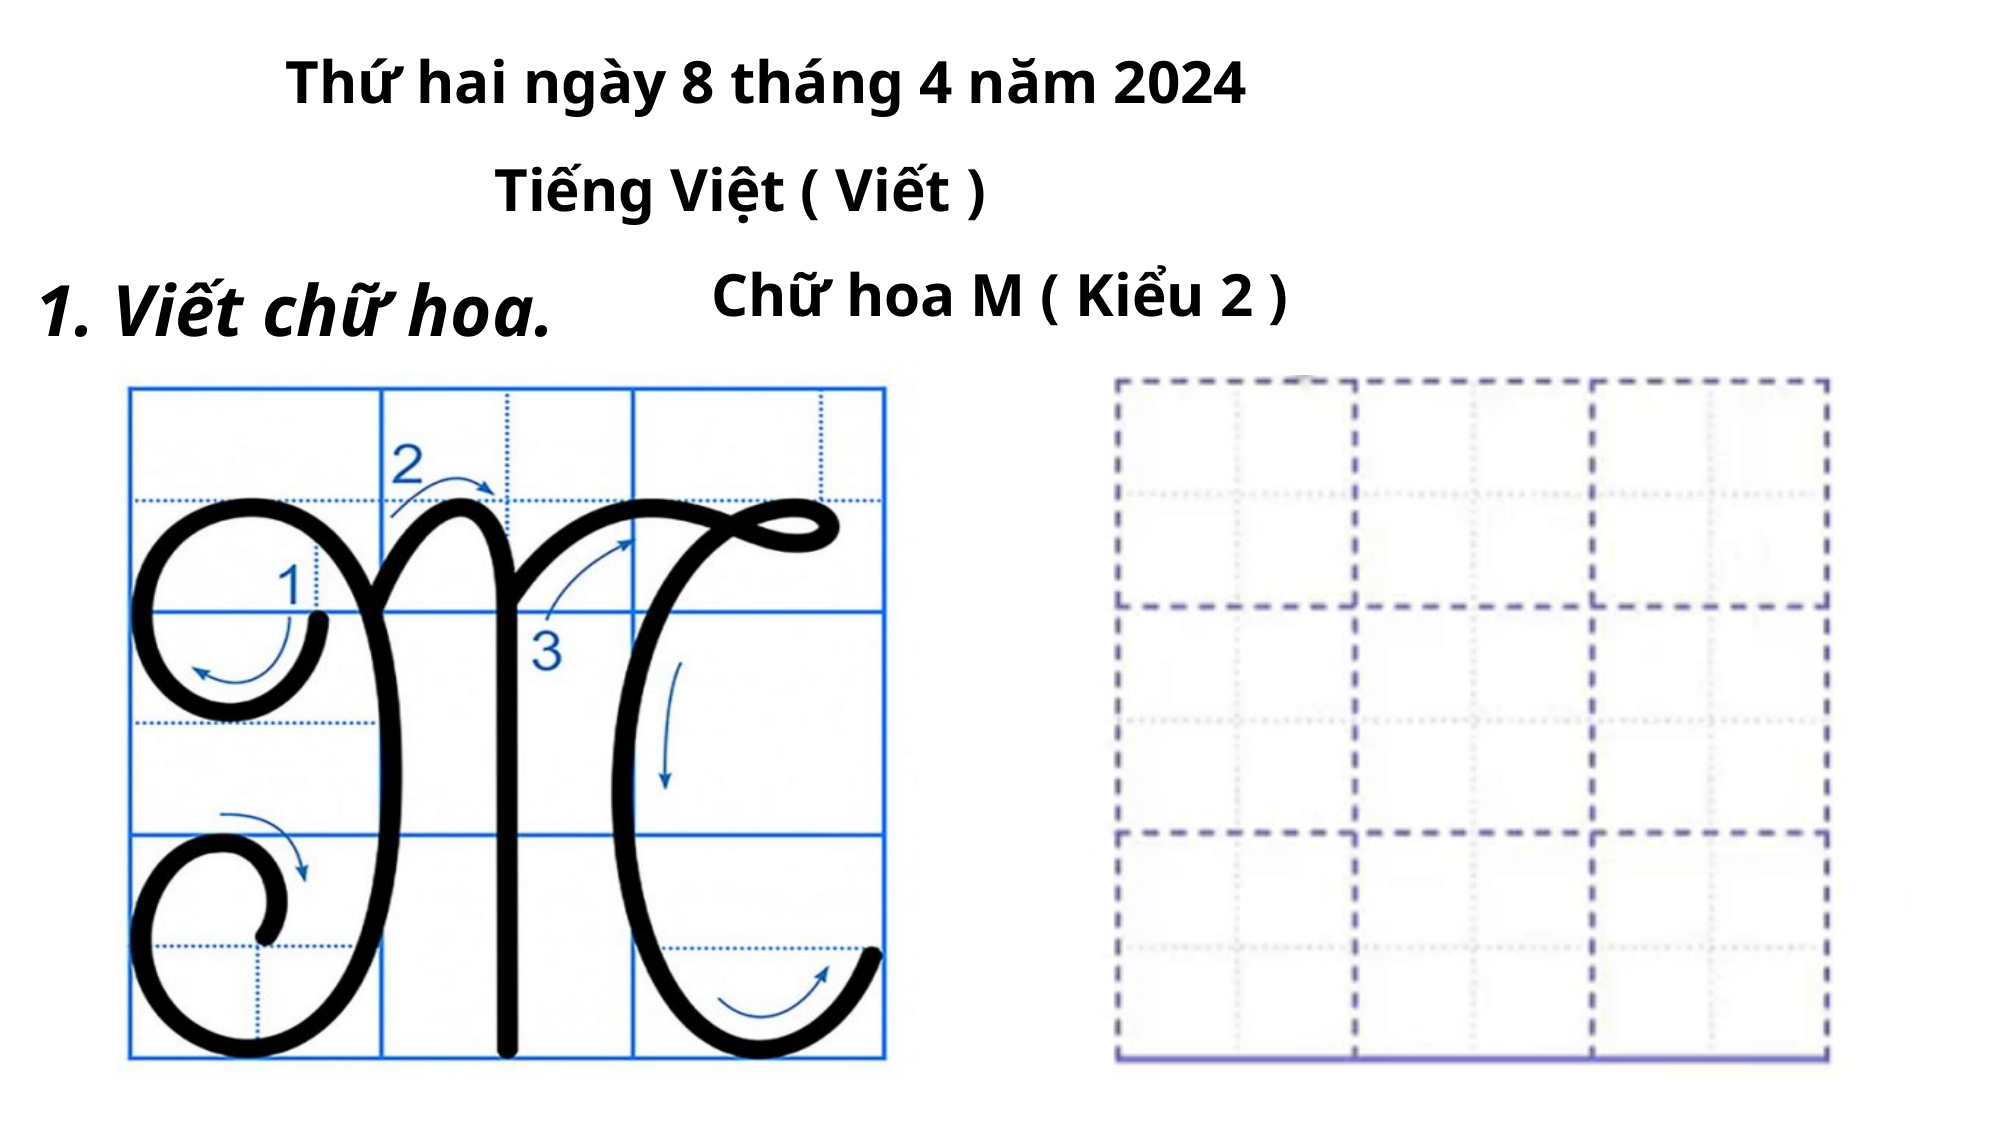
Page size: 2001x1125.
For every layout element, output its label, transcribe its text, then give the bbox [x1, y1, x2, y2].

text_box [1043, 375, 1911, 1080]
picture [110, 359, 918, 1080]
text_box 1. Viết chữ hoa. [20, 258, 621, 360]
text_box Thứ hai ngày 8 tháng 4 năm 2024 Tiếng Việt ( Viết ) Chữ hoa M ( Kiểu 2 ) [159, 0, 1841, 353]
